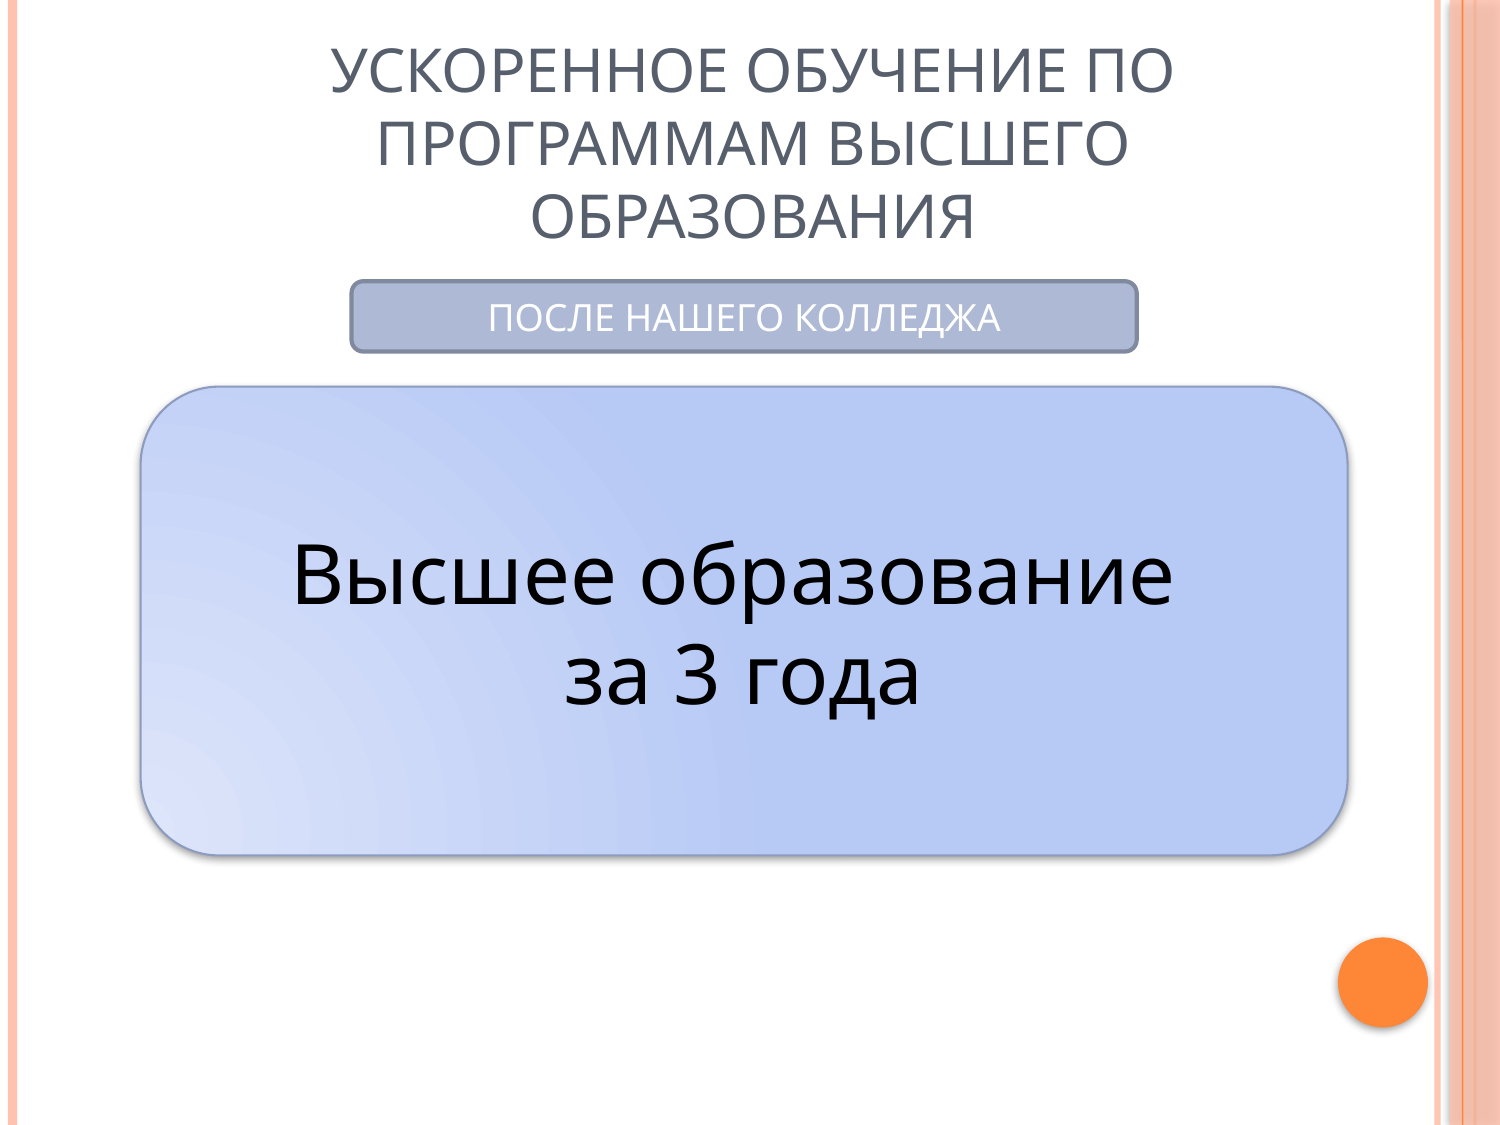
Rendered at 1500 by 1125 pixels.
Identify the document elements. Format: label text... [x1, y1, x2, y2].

text_box ПОСЛЕ НАШЕГО КОЛЛЕДЖА [349, 279, 1139, 354]
title Ускоренное обучение по программам высшего образования [140, 23, 1366, 258]
text_box Высшее образование за 3 года [139, 385, 1349, 857]
